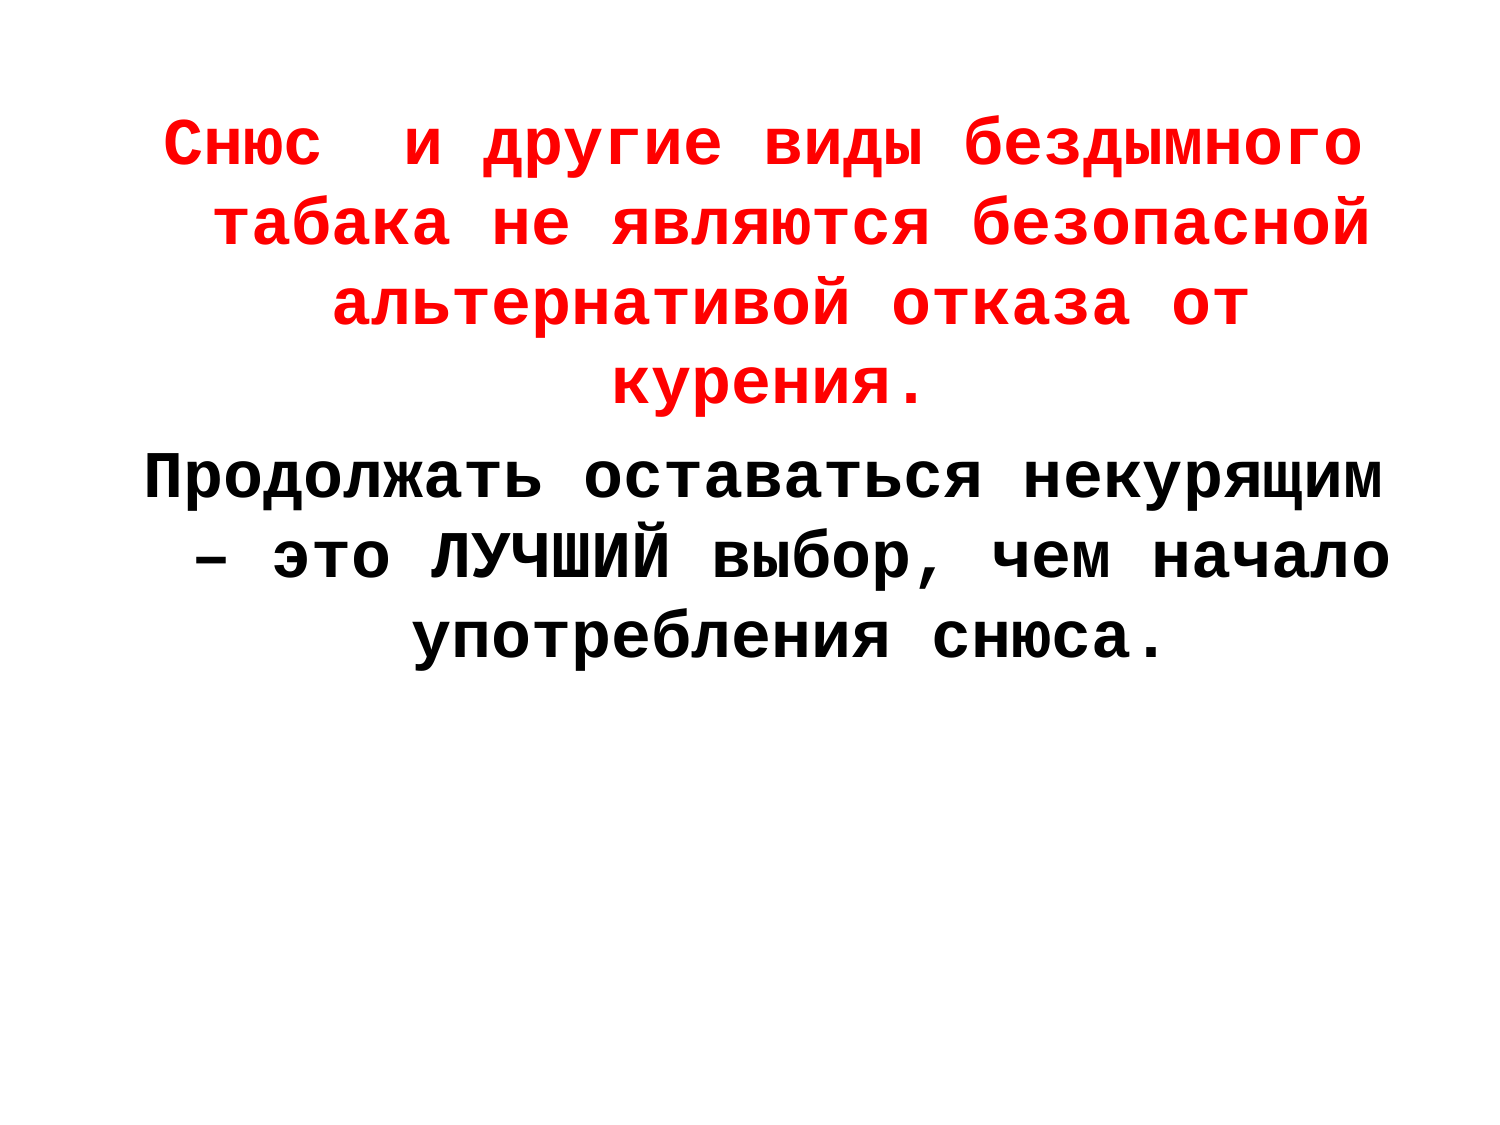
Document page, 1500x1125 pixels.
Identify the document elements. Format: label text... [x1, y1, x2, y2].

list Снюс и другие виды бездымного табака не являются безопасной альтернативой отказа от курения. Продолжать оставаться некурящим – это ЛУЧШИЙ выбор, чем начало употребления снюса. [88, 90, 1439, 833]
